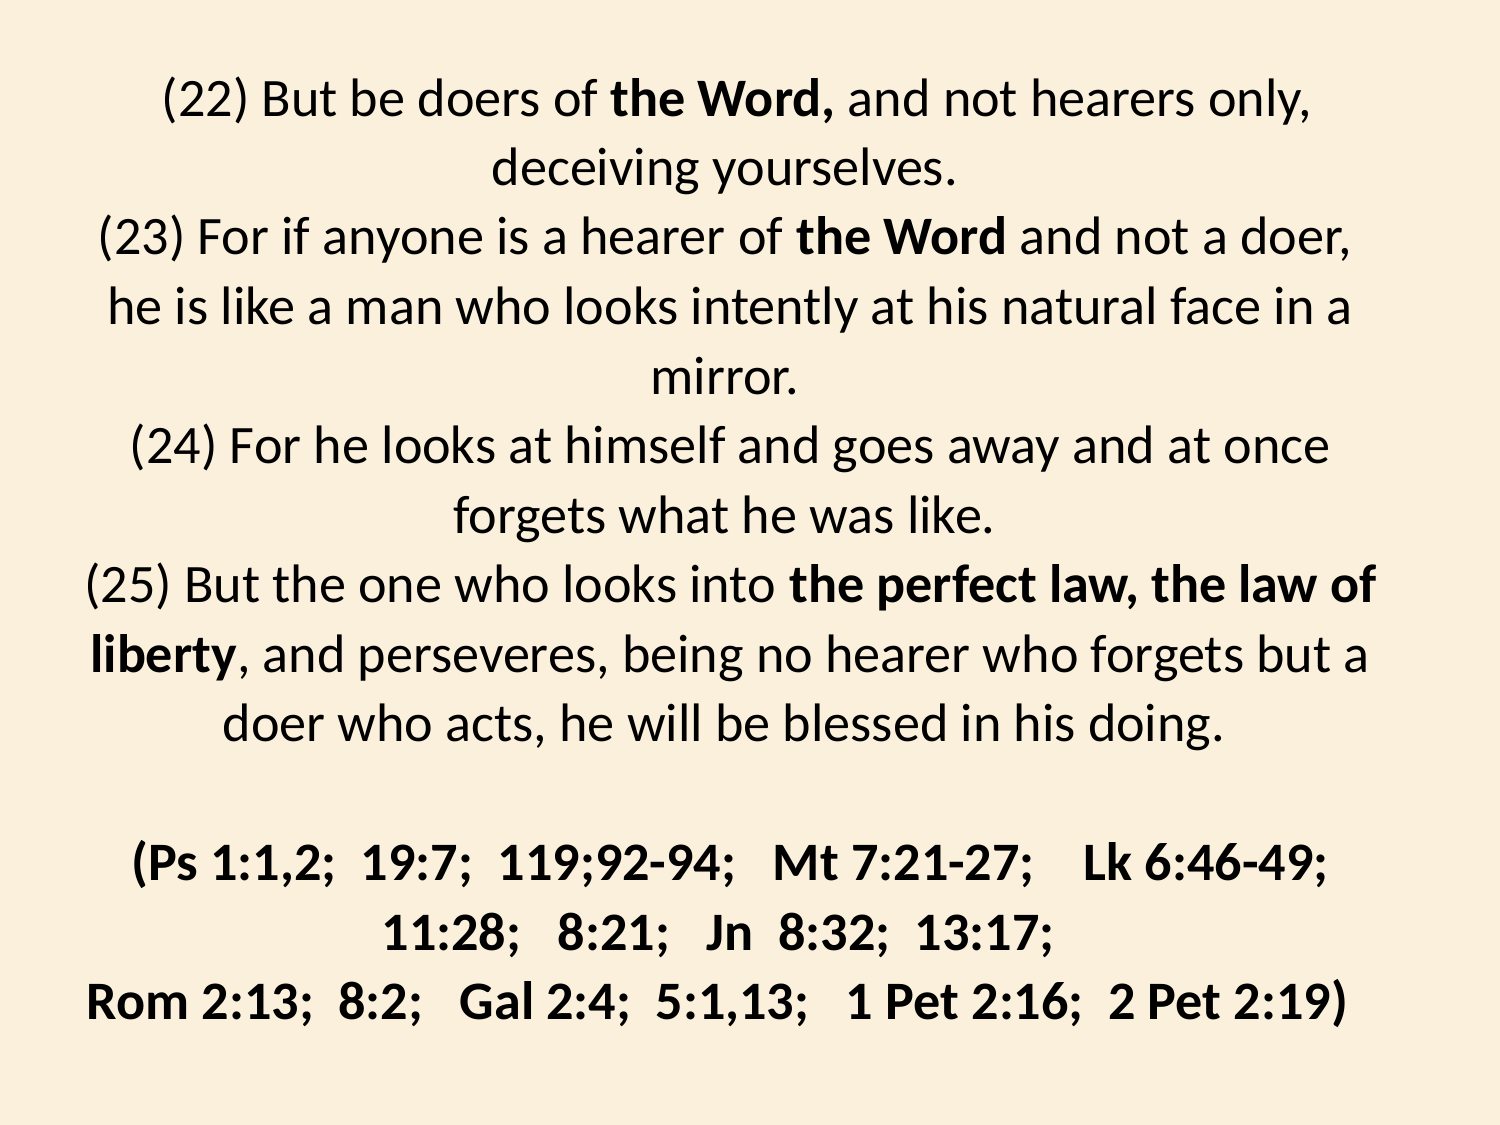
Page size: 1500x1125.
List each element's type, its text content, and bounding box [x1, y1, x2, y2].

text_box (22) But be doers of the Word, and not hearers only, deceiving yourselves. (23) For if anyone is a hearer of the Word and not a doer, he is like a man who looks intently at his natural face in a mirror. (24) For he looks at himself and goes away and at once forgets what he was like. (25) But the one who looks into the perfect law, the law of liberty, and perseveres, being no hearer who forgets but a doer who acts, he will be blessed in his doing. (Ps 1:1,2; 19:7; 119;92-94; Mt 7:21-27; Lk 6:46-49; 11:28; 8:21; Jn 8:32; 13:17; Rom 2:13; 8:2; Gal 2:4; 5:1,13; 1 Pet 2:16; 2 Pet 2:19) [62, 49, 1400, 1038]
